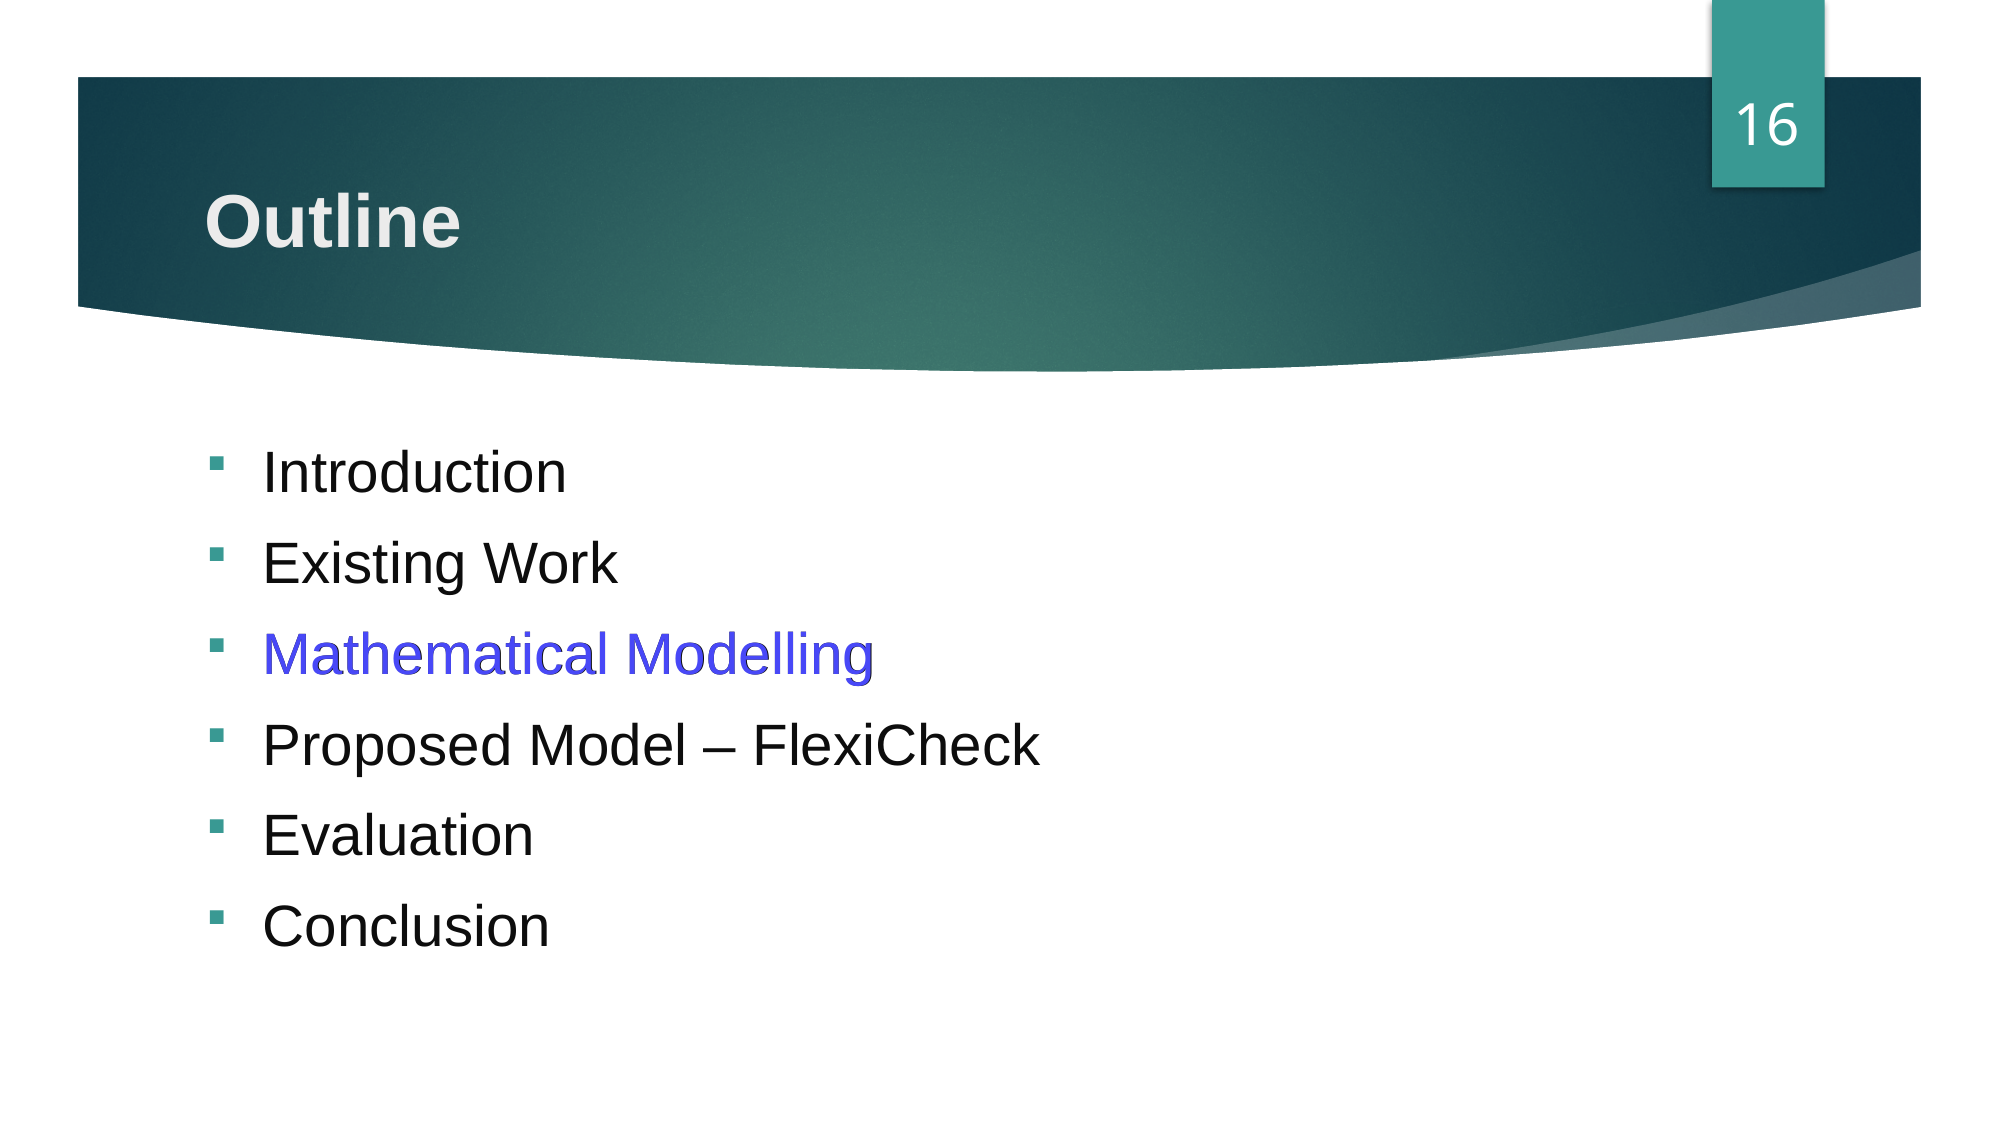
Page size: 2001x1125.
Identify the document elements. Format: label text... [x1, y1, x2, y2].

list Introduction Existing Work Mathematical Modelling Proposed Model – FlexiCheck Evaluation Conclusion [191, 427, 1640, 988]
slide_number 16 [1698, 48, 1836, 175]
text_box Mathematical Modelling [247, 608, 1000, 694]
title Outline [189, 159, 1638, 276]
